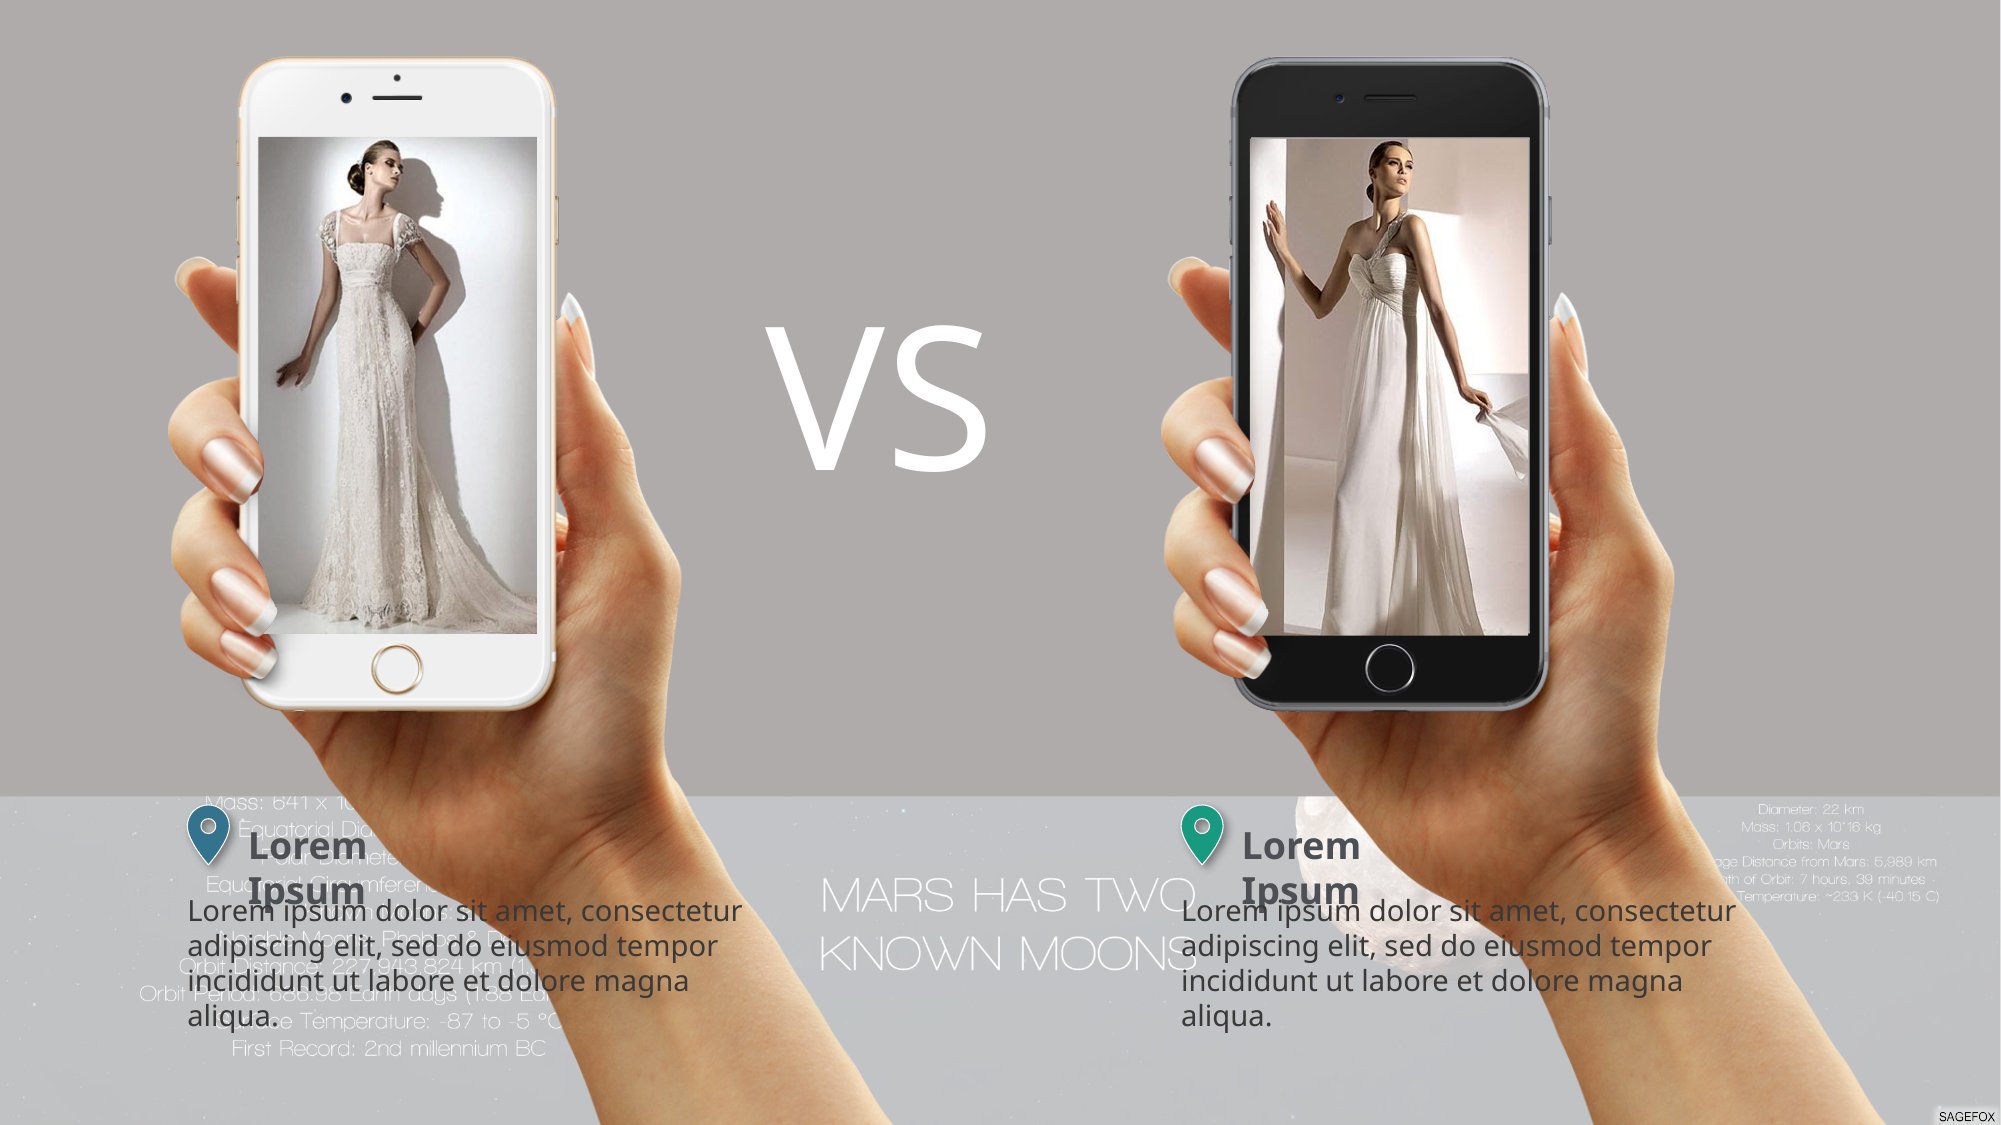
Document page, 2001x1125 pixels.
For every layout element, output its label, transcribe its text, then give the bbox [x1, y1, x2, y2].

picture [1936, 1111, 1997, 1125]
picture [100, 2, 926, 1125]
text_box [0, 0, 2000, 797]
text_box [187, 804, 489, 875]
text_box VS [926, 262, 1057, 518]
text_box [1181, 804, 1482, 875]
picture [1093, 2, 1919, 1125]
